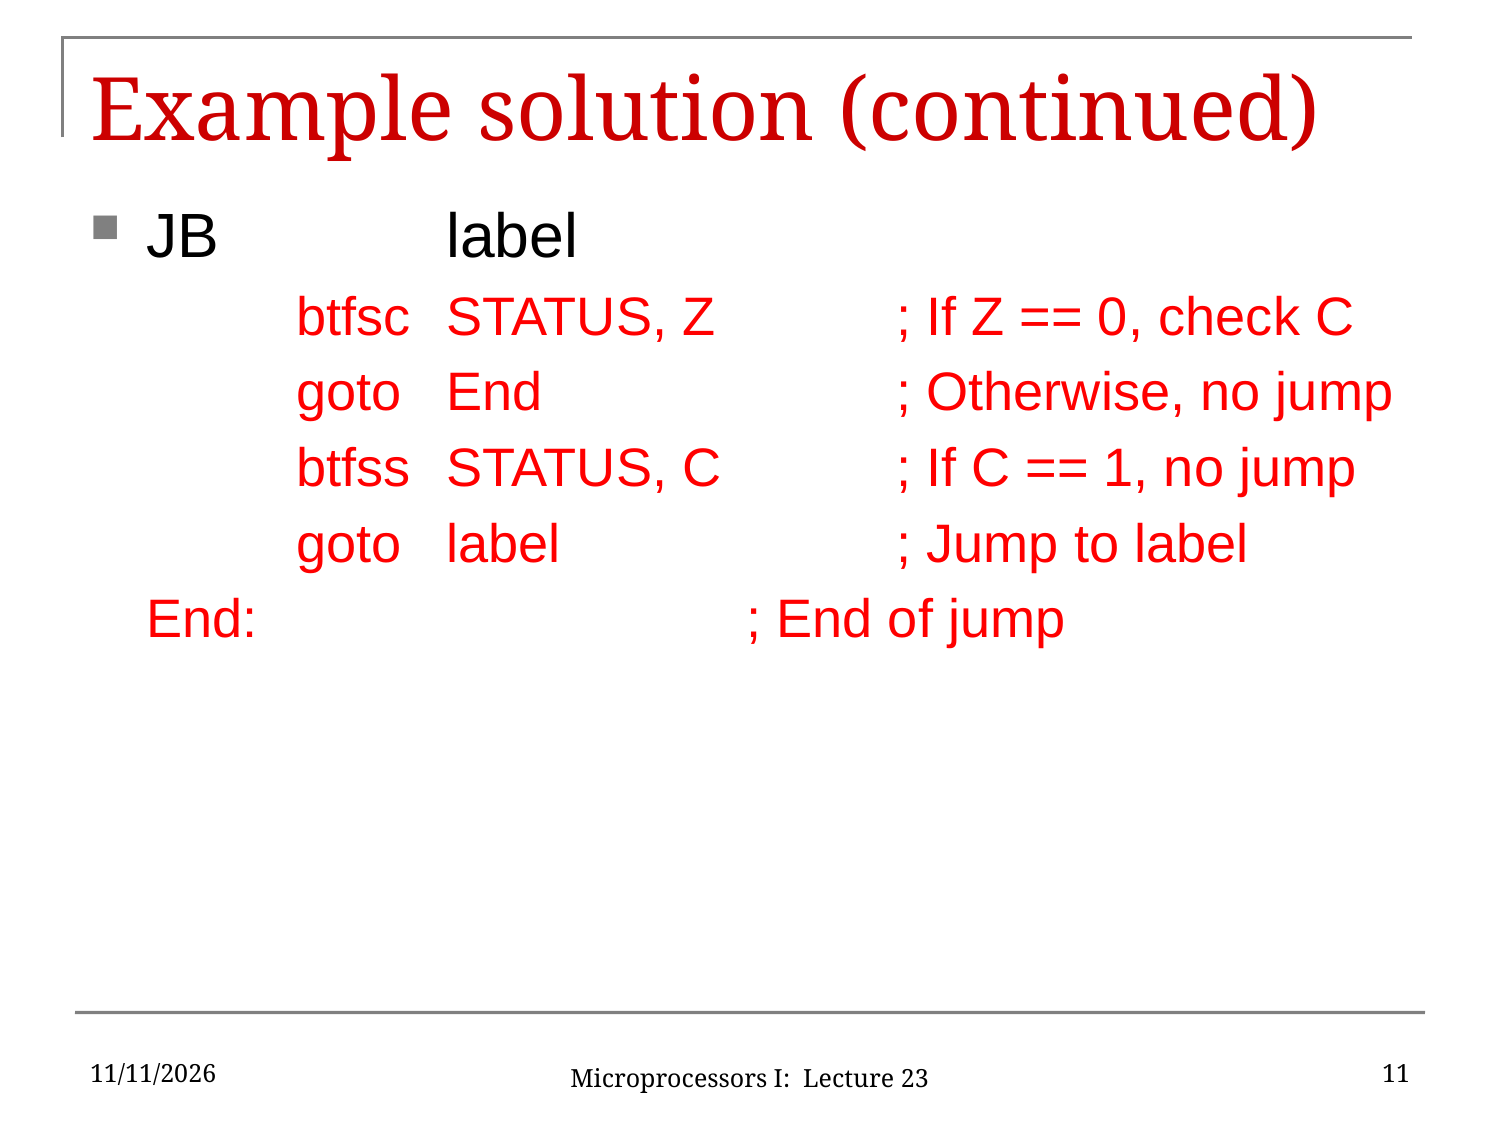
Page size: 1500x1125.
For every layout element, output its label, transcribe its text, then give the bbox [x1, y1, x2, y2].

title Example solution (continued) [75, 45, 1425, 163]
slide_number 11 [1074, 1023, 1426, 1100]
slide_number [74, 1023, 426, 1100]
footer Microprocessors I: Lecture 23 [512, 1024, 988, 1101]
list JB label btfsc STATUS, Z ; If Z == 0, check C goto End ; Otherwise, no jump btfss STATUS, C ; If C == 1, no jump goto label ; Jump to label End: ; End of jump [75, 187, 1425, 1006]
